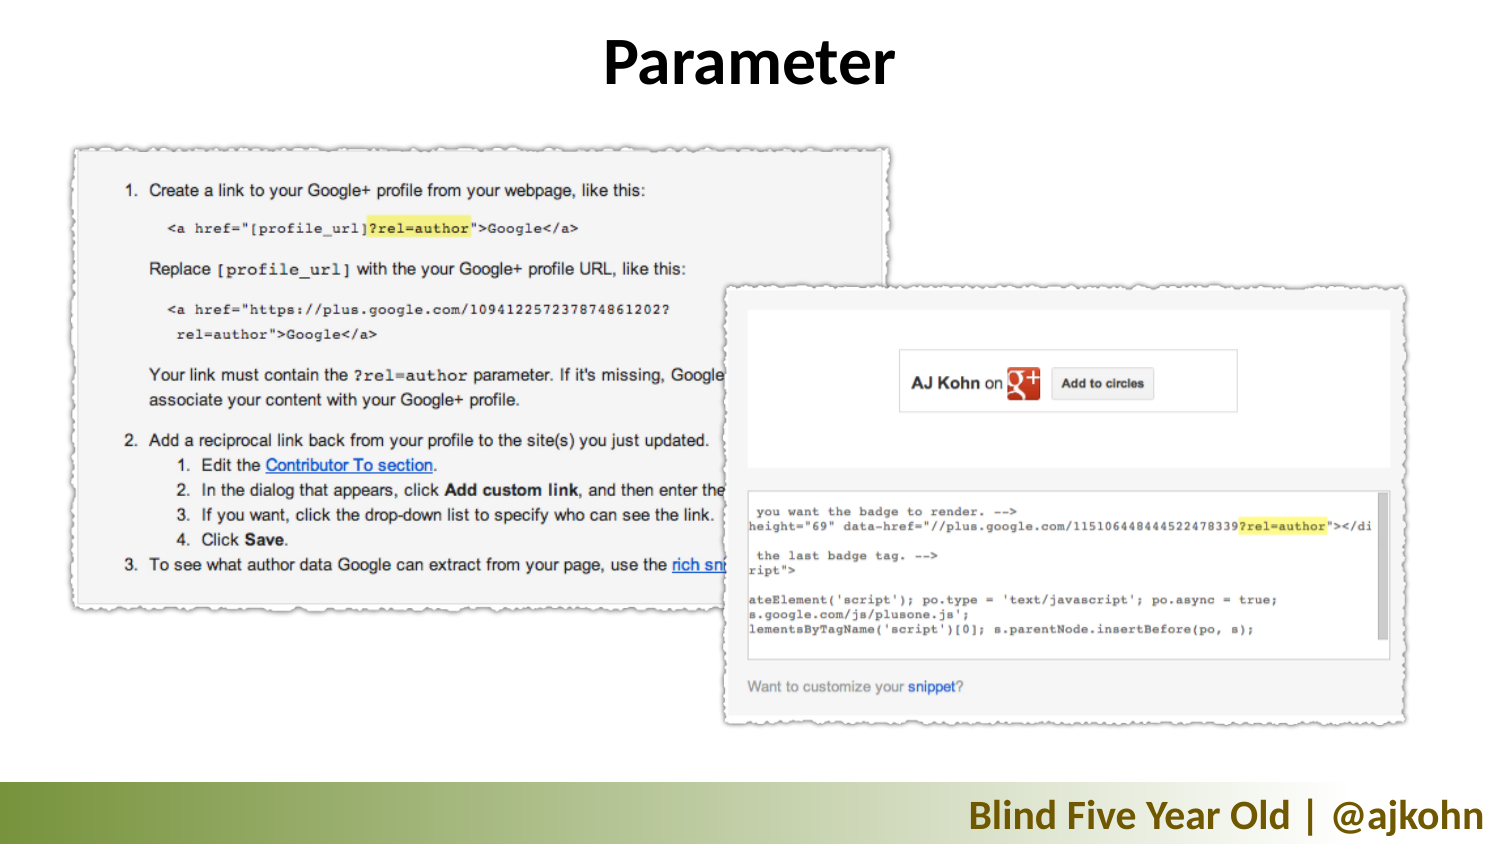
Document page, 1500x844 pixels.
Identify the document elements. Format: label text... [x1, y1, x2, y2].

footer Blind Five Year Old | @ajkohn [0, 782, 1500, 844]
title Parameter [75, 9, 1425, 106]
picture [62, 140, 1413, 731]
